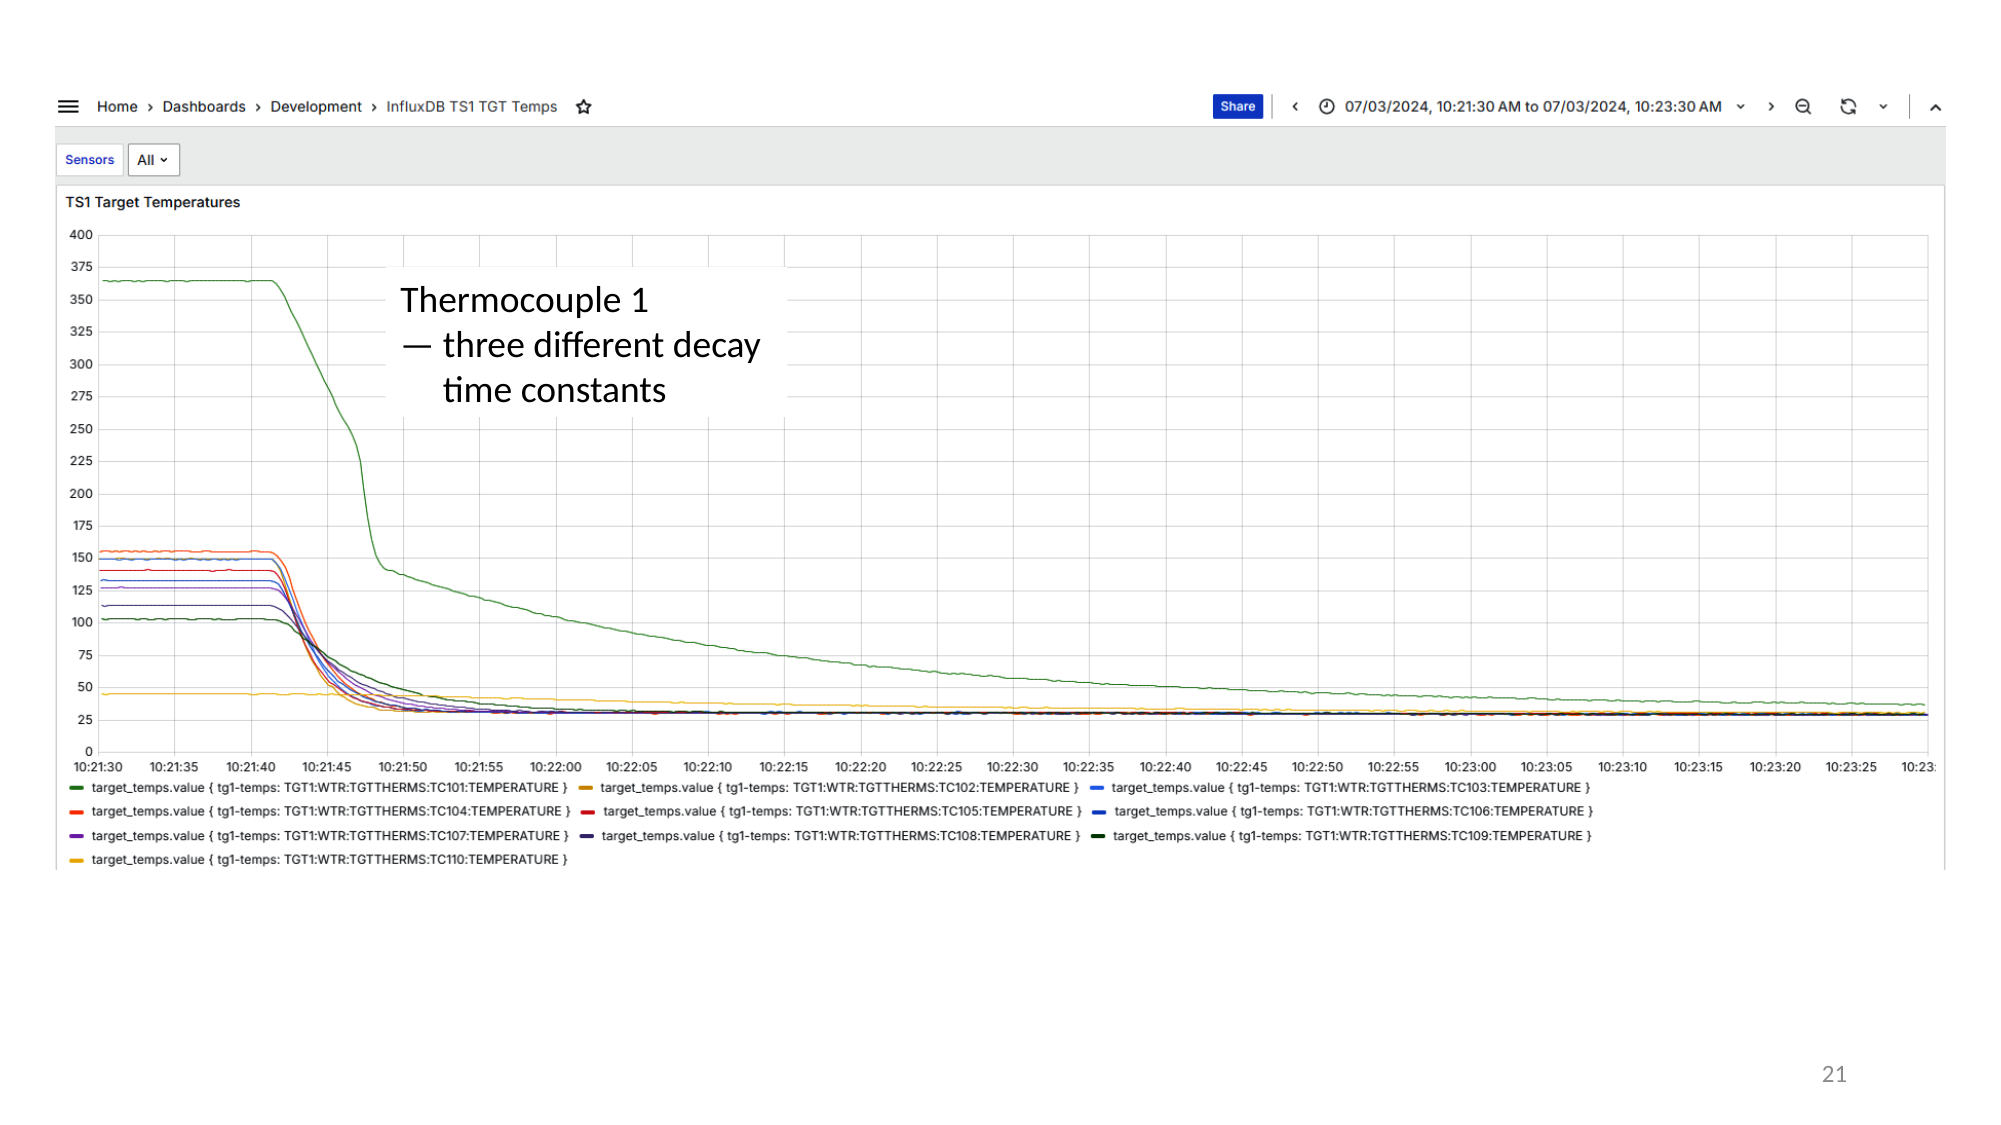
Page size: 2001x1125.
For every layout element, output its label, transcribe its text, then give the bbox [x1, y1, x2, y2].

picture [54, 88, 1946, 870]
slide_number 21 [1412, 1042, 1863, 1103]
